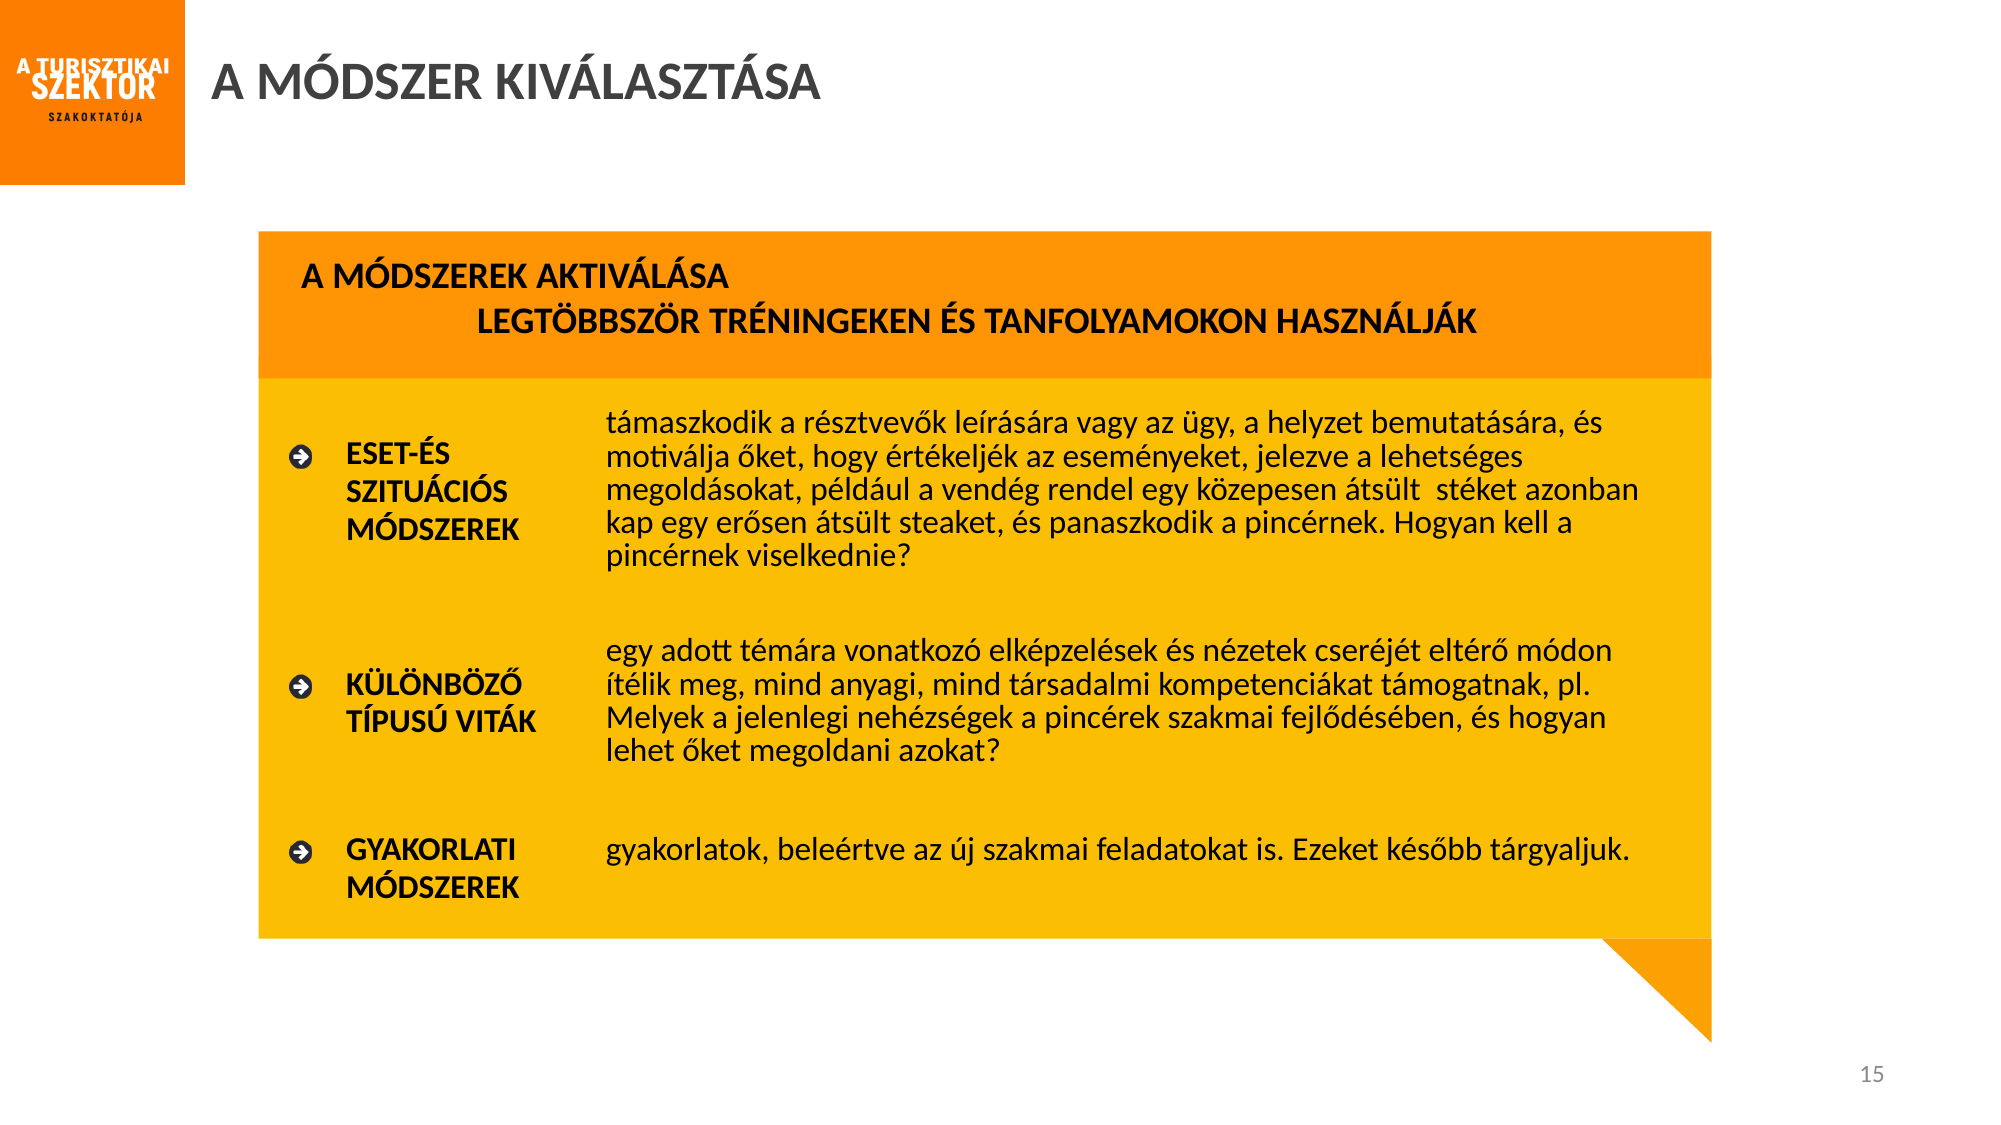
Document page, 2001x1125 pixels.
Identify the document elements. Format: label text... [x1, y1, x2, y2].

slide_number 15 [1433, 1042, 1900, 1103]
text_box A MÓDSZER KIVÁLASZTÁSA [196, 30, 1591, 124]
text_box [258, 231, 1712, 1043]
picture [0, 0, 185, 185]
